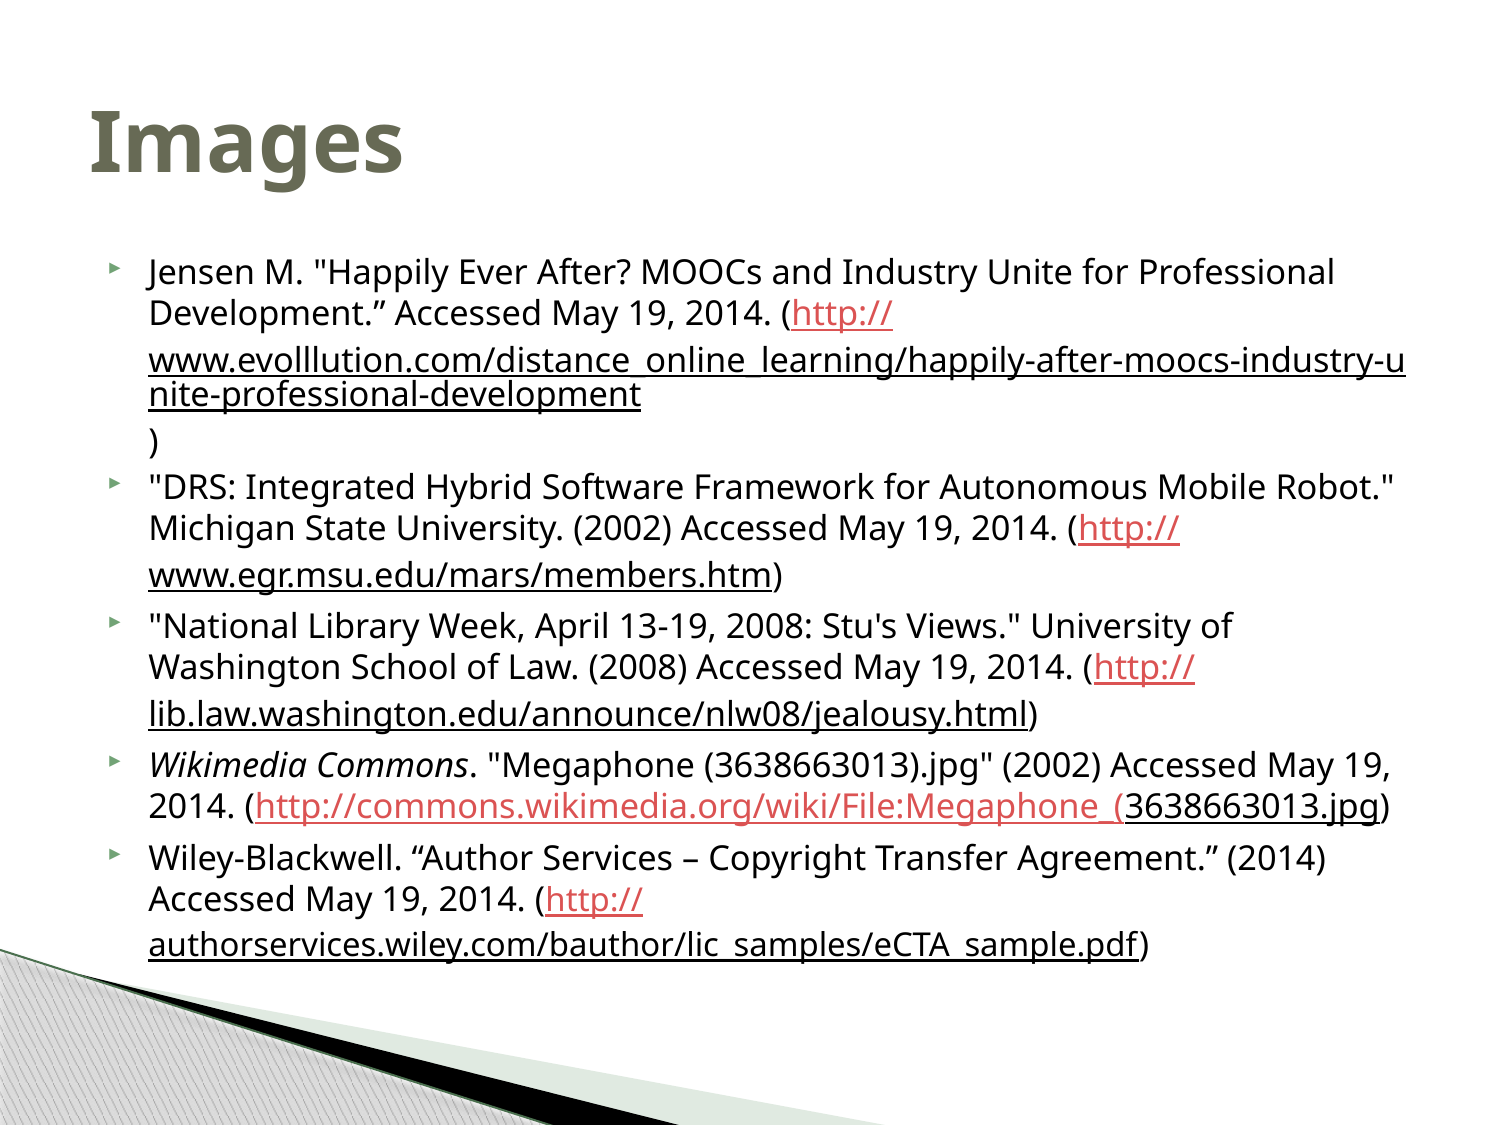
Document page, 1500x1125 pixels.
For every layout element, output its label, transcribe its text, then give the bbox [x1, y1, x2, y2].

title Images [75, 45, 1425, 233]
list Jensen M. "Happily Ever After? MOOCs and Industry Unite for Professional Development.” Accessed May 19, 2014. (http://www.evolllution.com/distance_online_learning/happily-after-moocs-industry-unite-professional-development) "DRS: Integrated Hybrid Software Framework for Autonomous Mobile Robot." Michigan State University. (2002) Accessed May 19, 2014. (http://www.egr.msu.edu/mars/members.htm) "National Library Week, April 13-19, 2008: Stu's Views." University of Washington School of Law. (2008) Accessed May 19, 2014. (http://lib.law.washington.edu/announce/nlw08/jealousy.html) Wikimedia Commons. "Megaphone (3638663013).jpg" (2002) Accessed May 19, 2014. (http://commons.wikimedia.org/wiki/File:Megaphone_(3638663013.jpg) Wiley-Blackwell. “Author Services – Copyright Transfer Agreement.” (2014) Accessed May 19, 2014. (http://authorservices.wiley.com/bauthor/lic_samples/eCTA_sample.pdf) [75, 243, 1425, 986]
